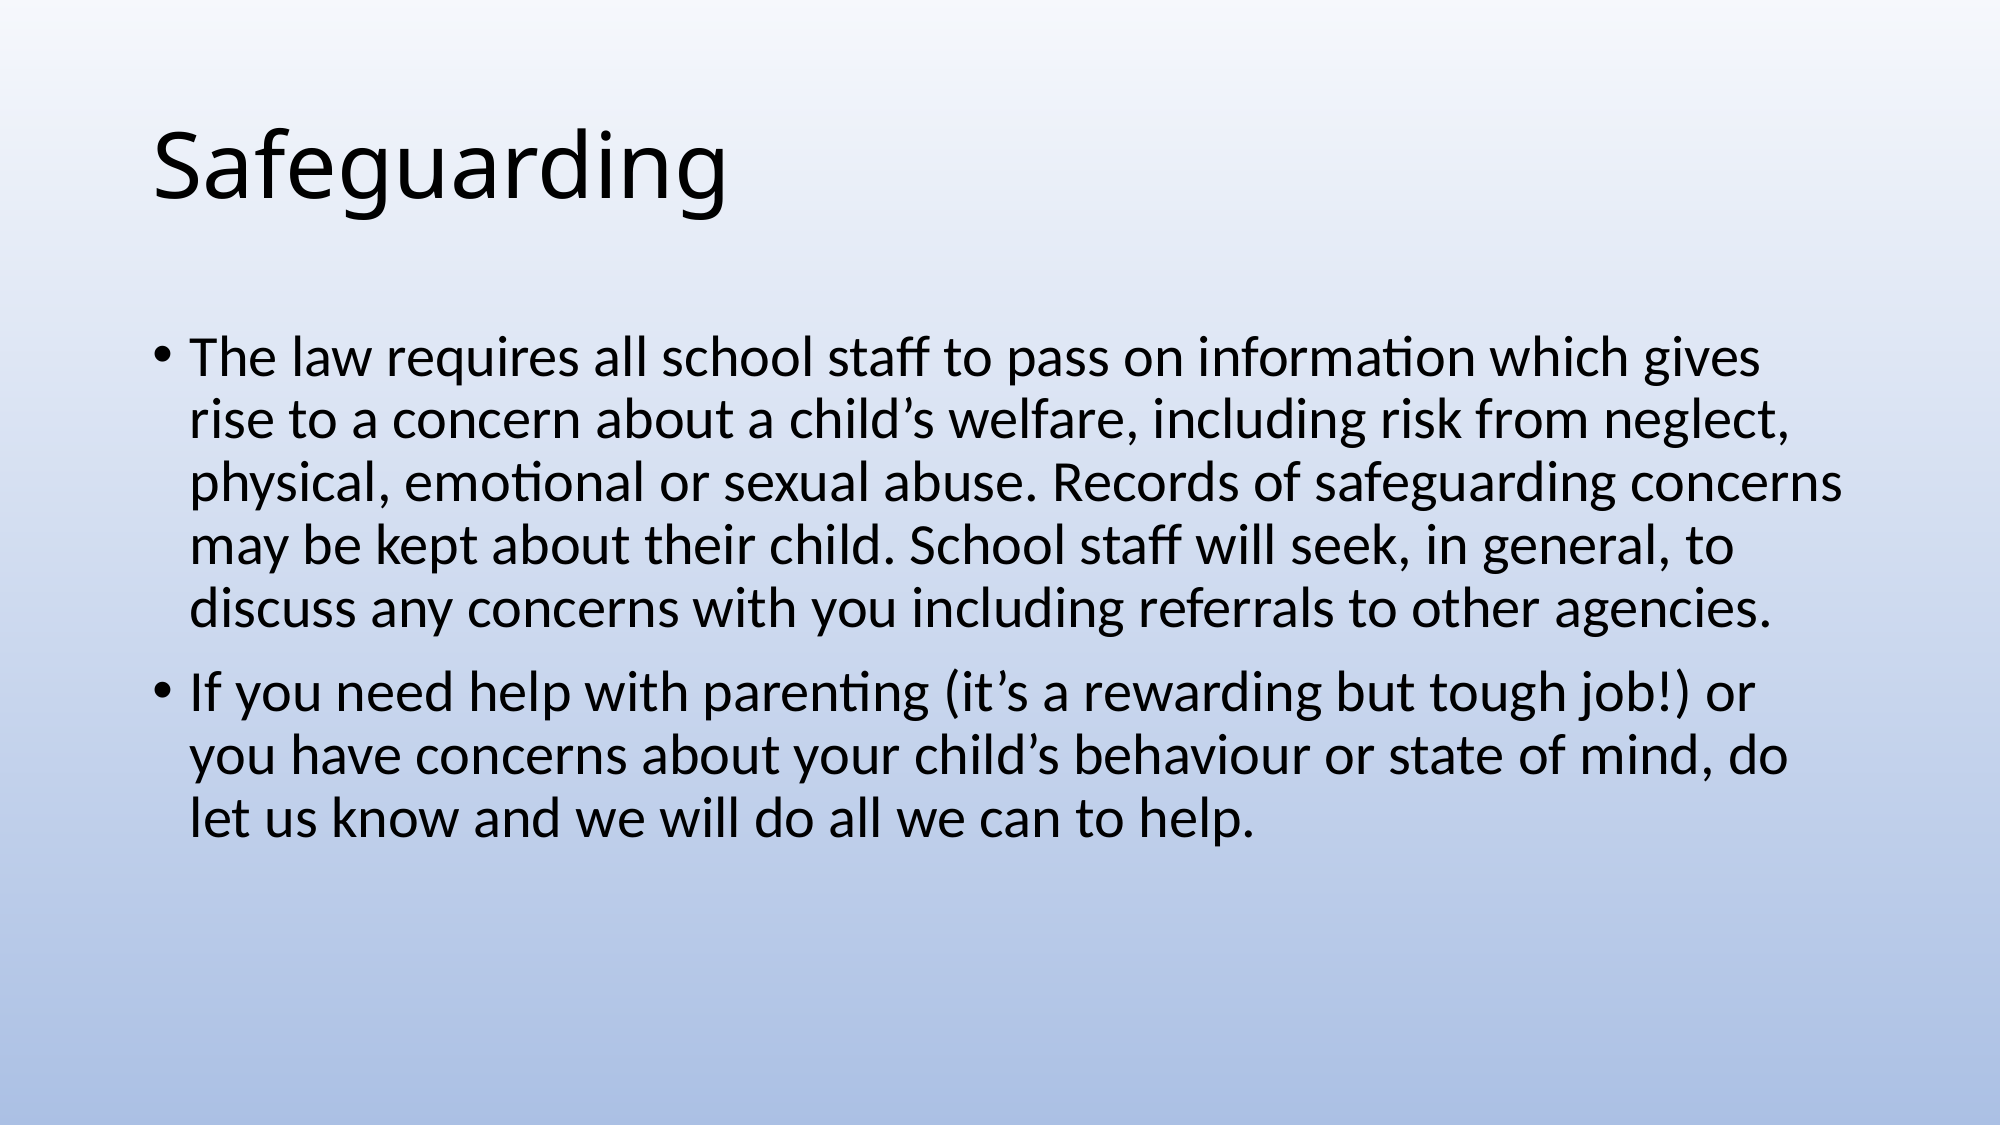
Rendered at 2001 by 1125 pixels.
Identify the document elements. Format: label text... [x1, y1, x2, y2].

title Safeguarding [137, 59, 1863, 227]
list The law requires all school staff to pass on information which gives rise to a concern about a child’s welfare, including risk from neglect, physical, emotional or sexual abuse. Records of safeguarding concerns may be kept about their child. School staff will seek, in general, to discuss any concerns with you including referrals to other agencies. If you need help with parenting (it’s a rewarding but tough job!) or you have concerns about your child’s behaviour or state of mind, do let us know and we will do all we can to help. [137, 227, 1863, 1014]
